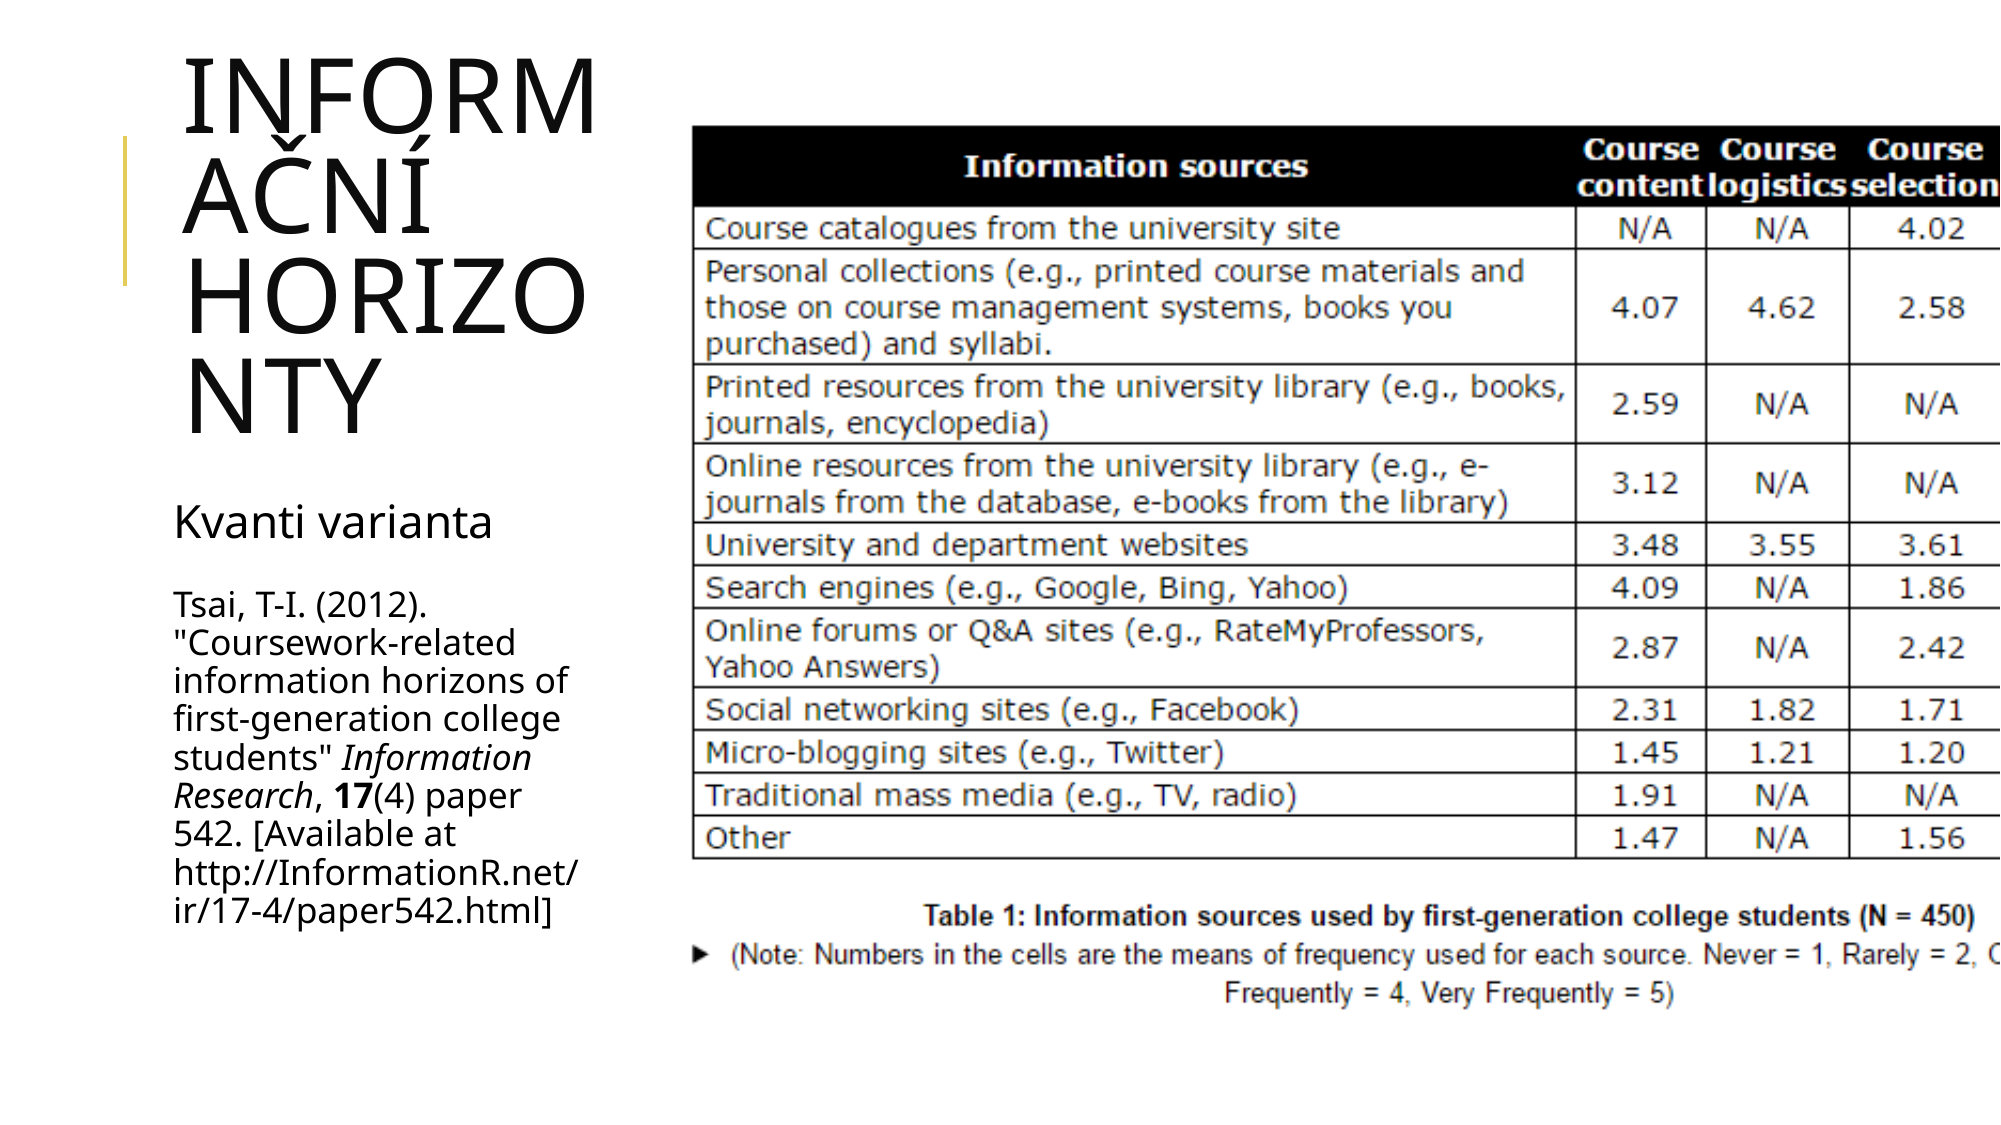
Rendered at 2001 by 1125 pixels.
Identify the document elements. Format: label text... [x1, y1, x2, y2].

title Informační horizonty [168, 96, 666, 411]
list Kvanti varianta Tsai, T-I. (2012). "Coursework-related information horizons of first-generation college students" Information Research, 17(4) paper 542. [Available at http://InformationR.net/ir/17-4/paper542.html] [150, 491, 592, 1031]
picture [664, 107, 2000, 1031]
